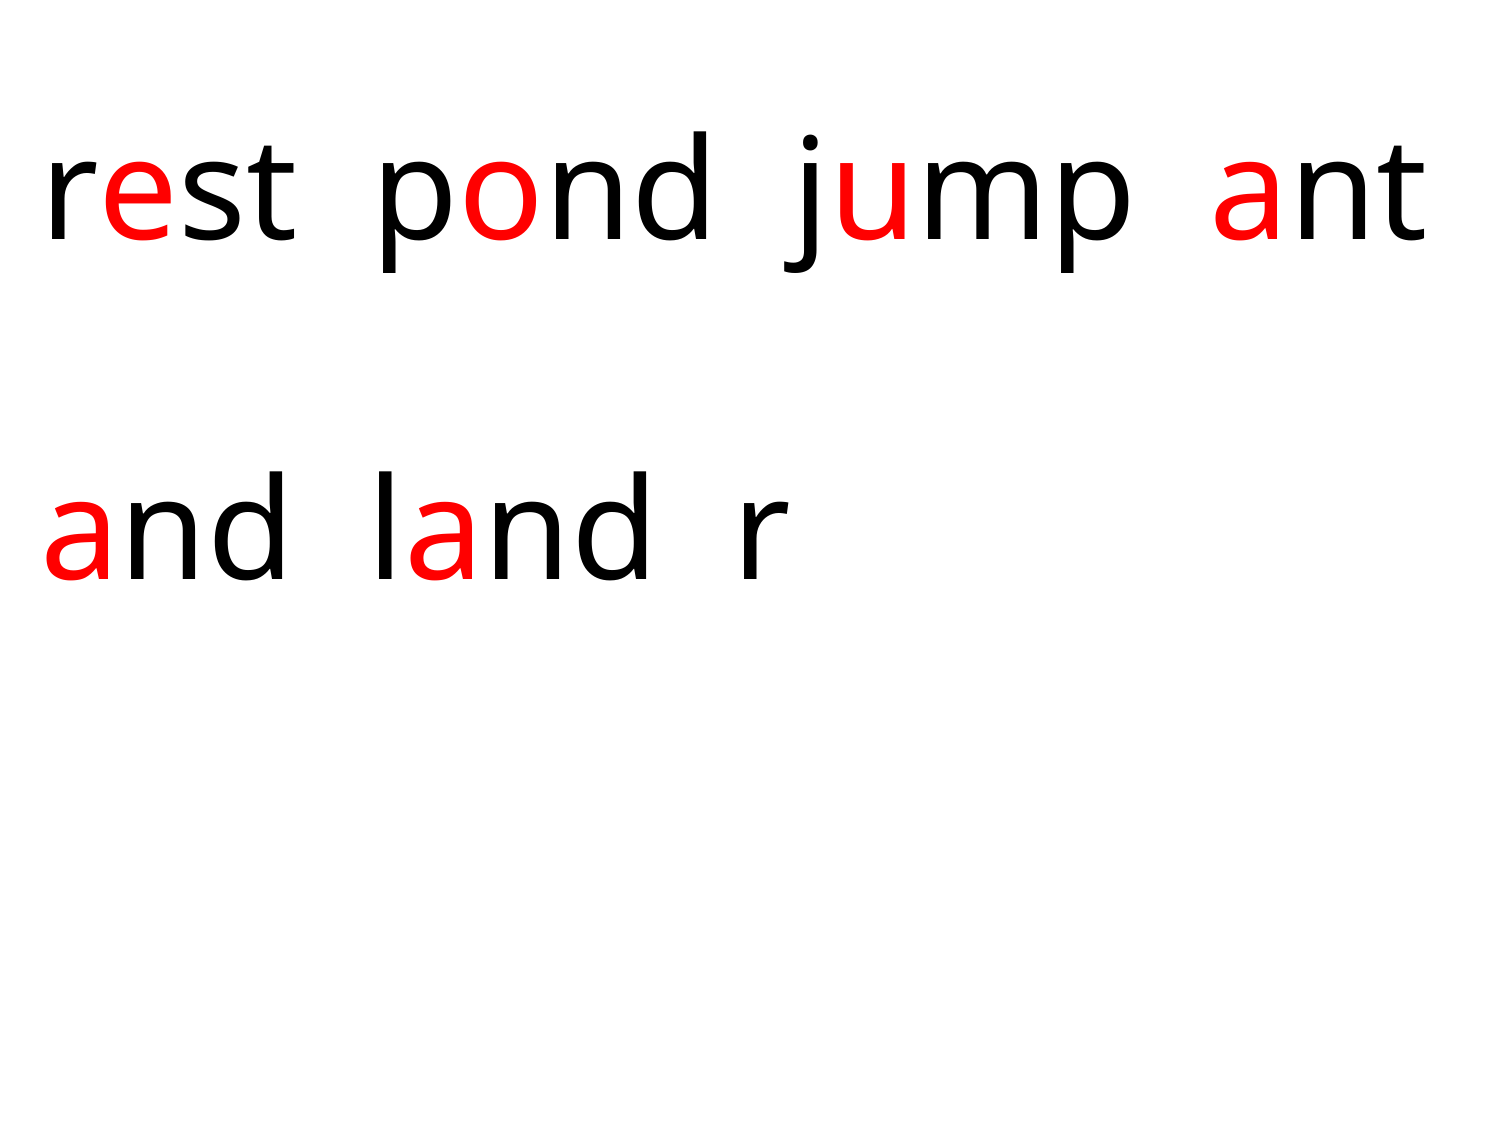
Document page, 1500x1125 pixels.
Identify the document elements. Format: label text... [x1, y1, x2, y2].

text_box rest pond jump ant and land r [25, 90, 1486, 616]
